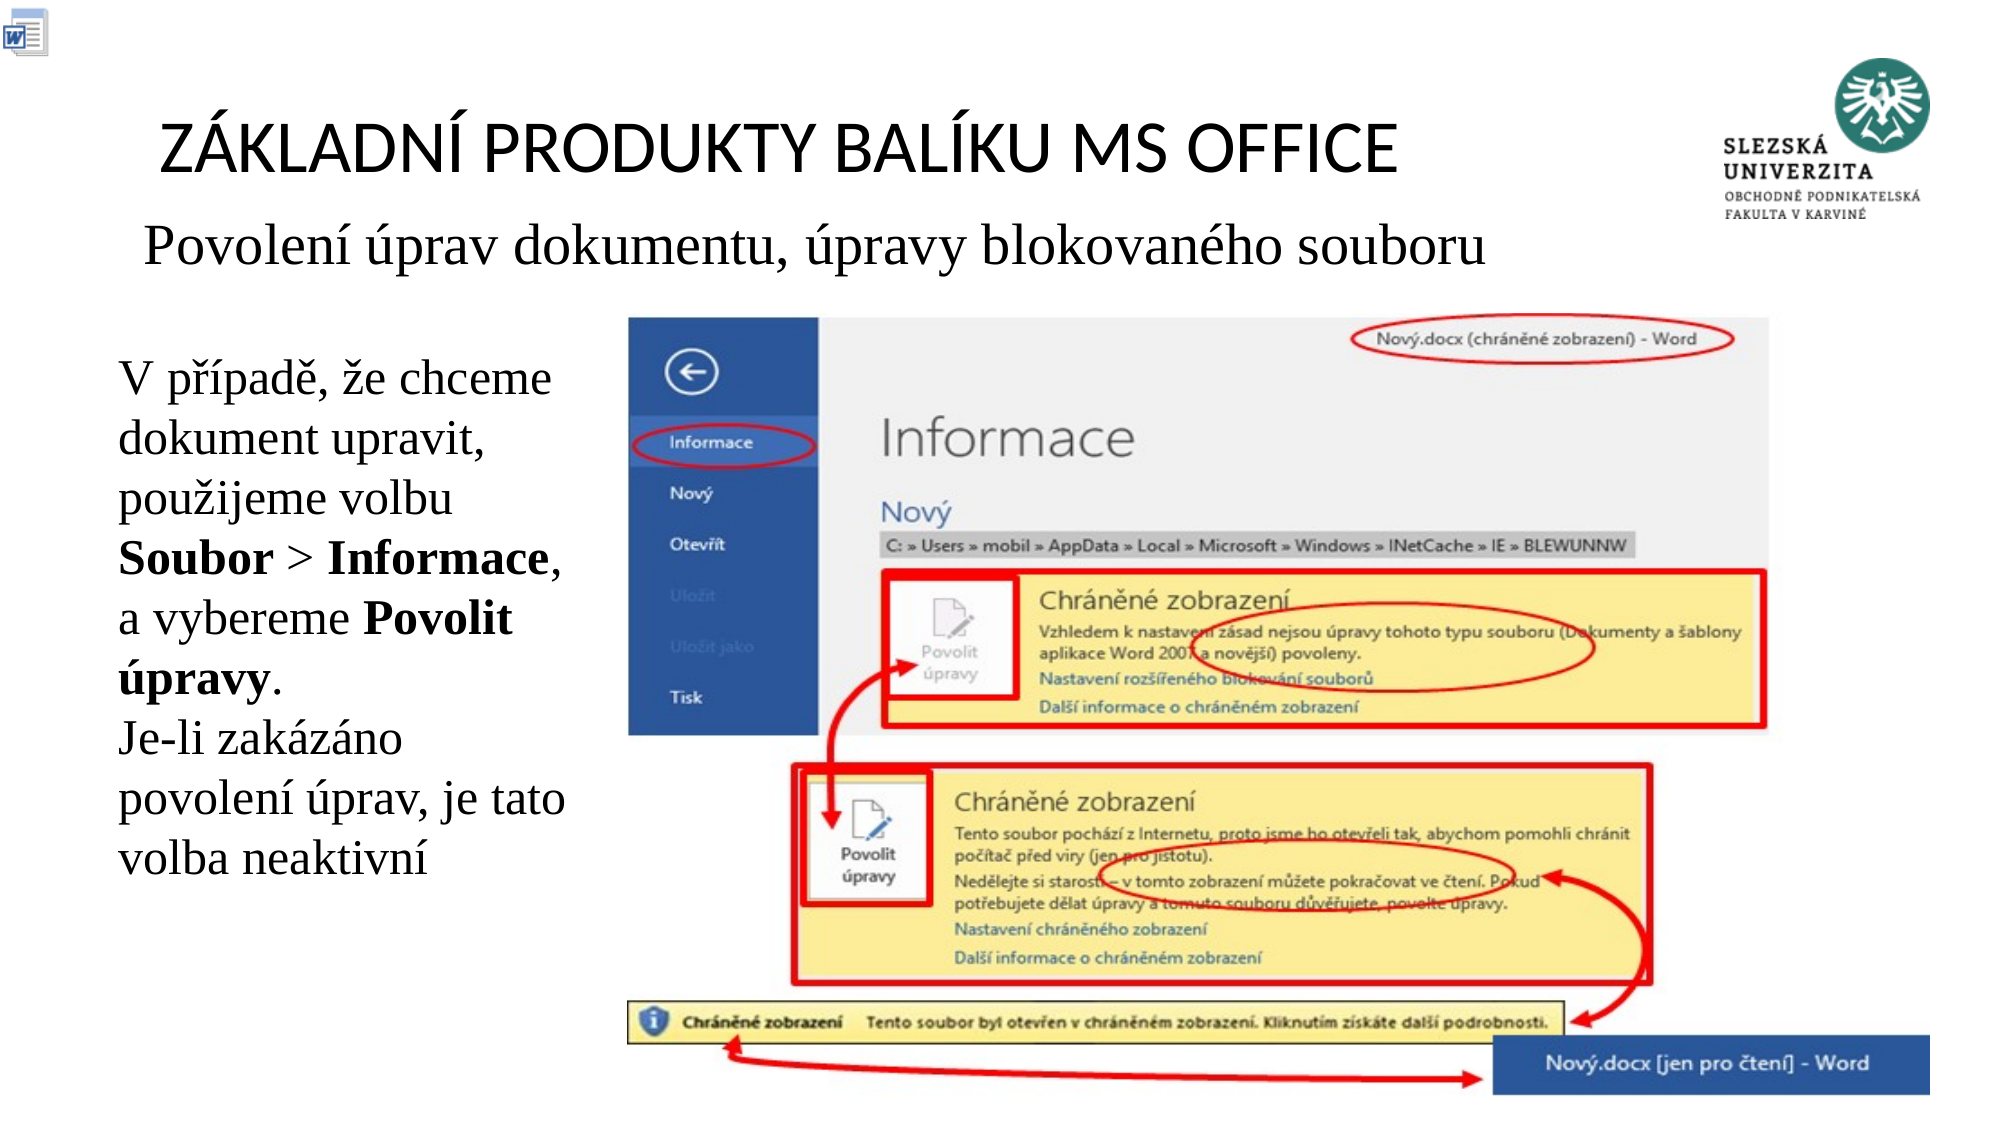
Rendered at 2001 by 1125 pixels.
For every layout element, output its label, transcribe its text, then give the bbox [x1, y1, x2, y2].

picture [1724, 58, 1930, 219]
picture [0, 0, 61, 60]
text_box Povolení úprav dokumentu, úpravy blokovaného souboru [129, 198, 1559, 284]
picture [627, 313, 1930, 1100]
text_box V případě, že chceme dokument upravit, použijeme volbu Soubor > Informace, a vybereme Povolit úpravy. Je-li zakázáno povolení úprav, je tato volba neaktivní [104, 336, 594, 892]
text_box ZÁKLADNÍ PRODUKTY BALÍKU MS OFFICE [77, 90, 1485, 195]
